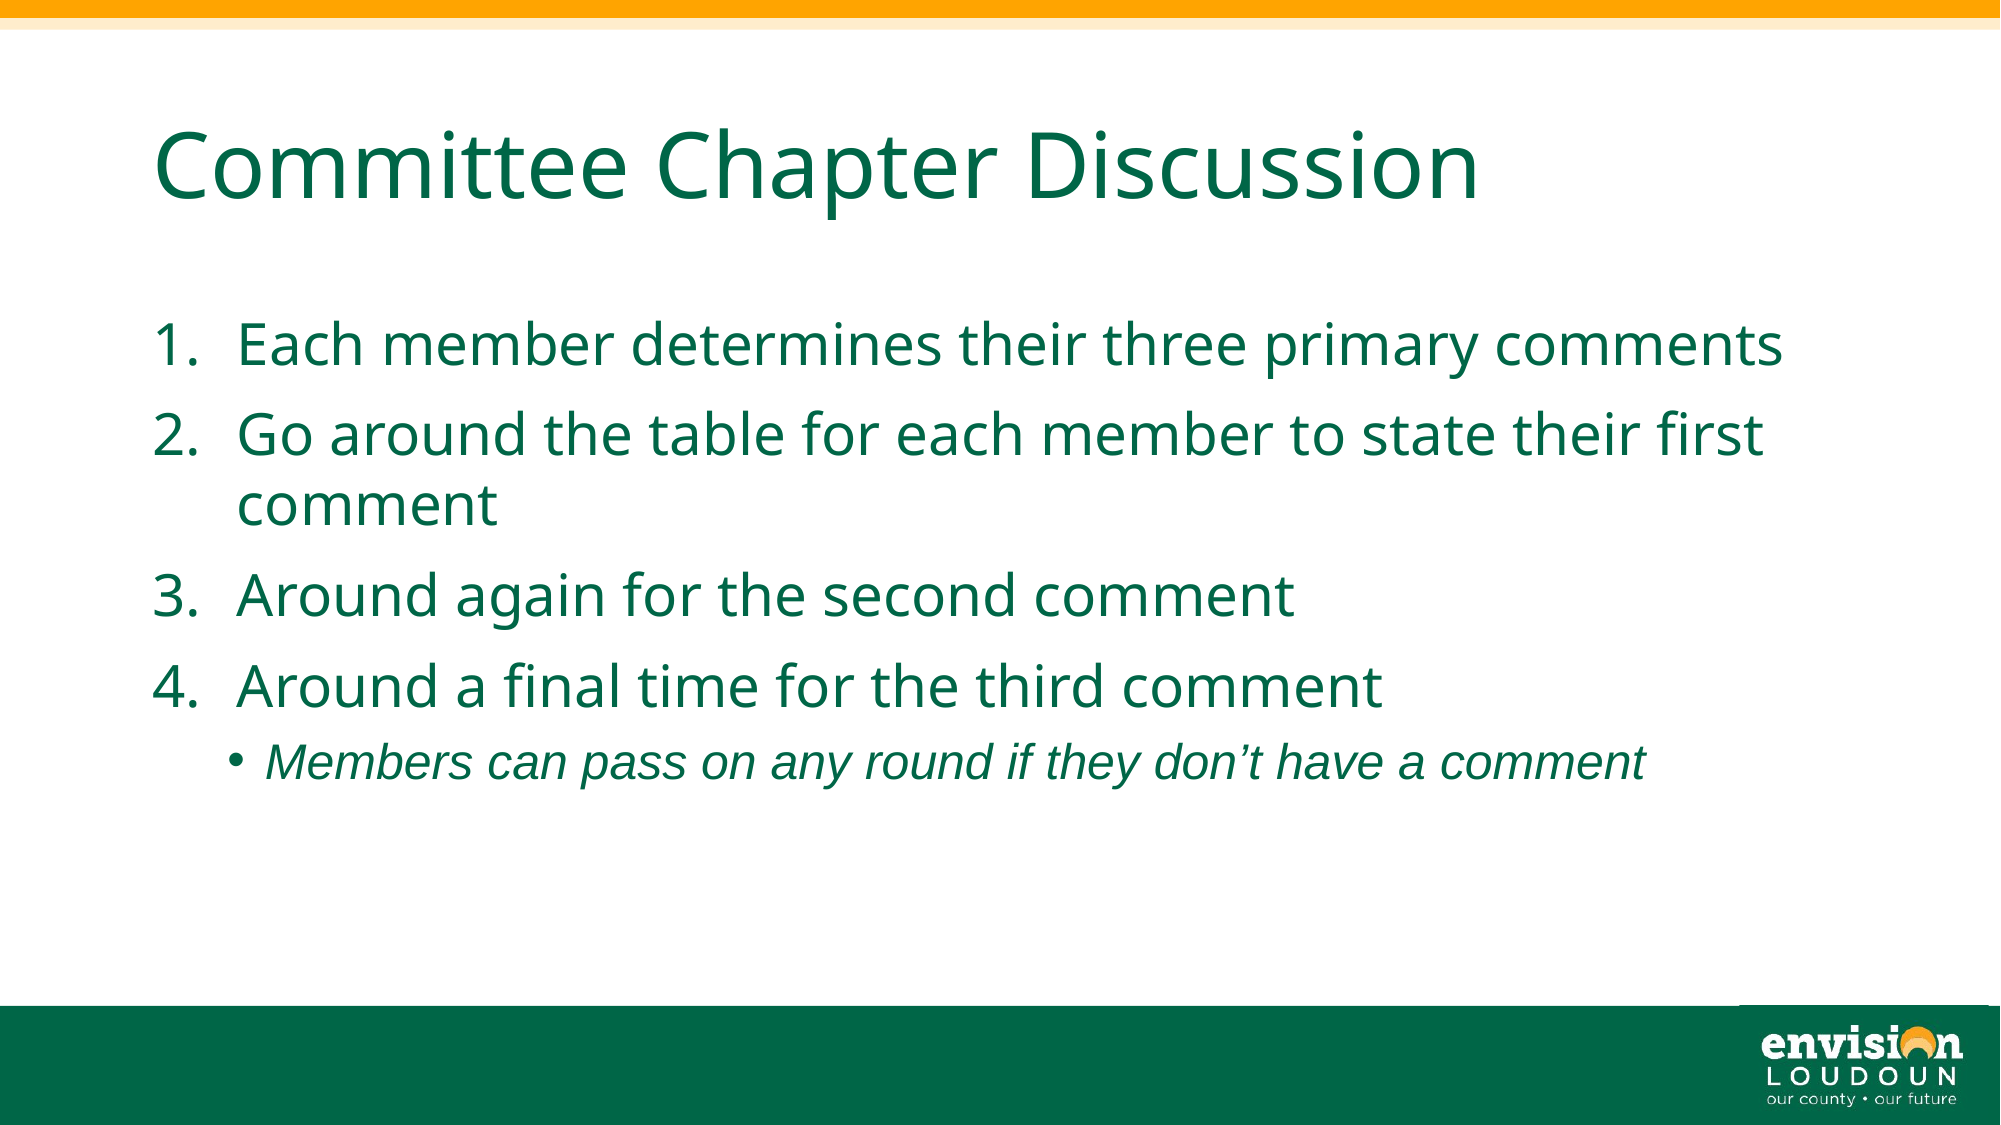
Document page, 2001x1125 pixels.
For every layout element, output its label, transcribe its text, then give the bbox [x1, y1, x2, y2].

slide_number 14 [1412, 1042, 1863, 1103]
picture [1739, 1005, 1989, 1125]
title Committee Chapter Discussion [137, 59, 1863, 278]
list Each member determines their three primary comments Go around the table for each member to state their first comment Around again for the second comment Around a final time for the third comment Members can pass on any round if they don’t have a comment [137, 299, 1863, 1014]
